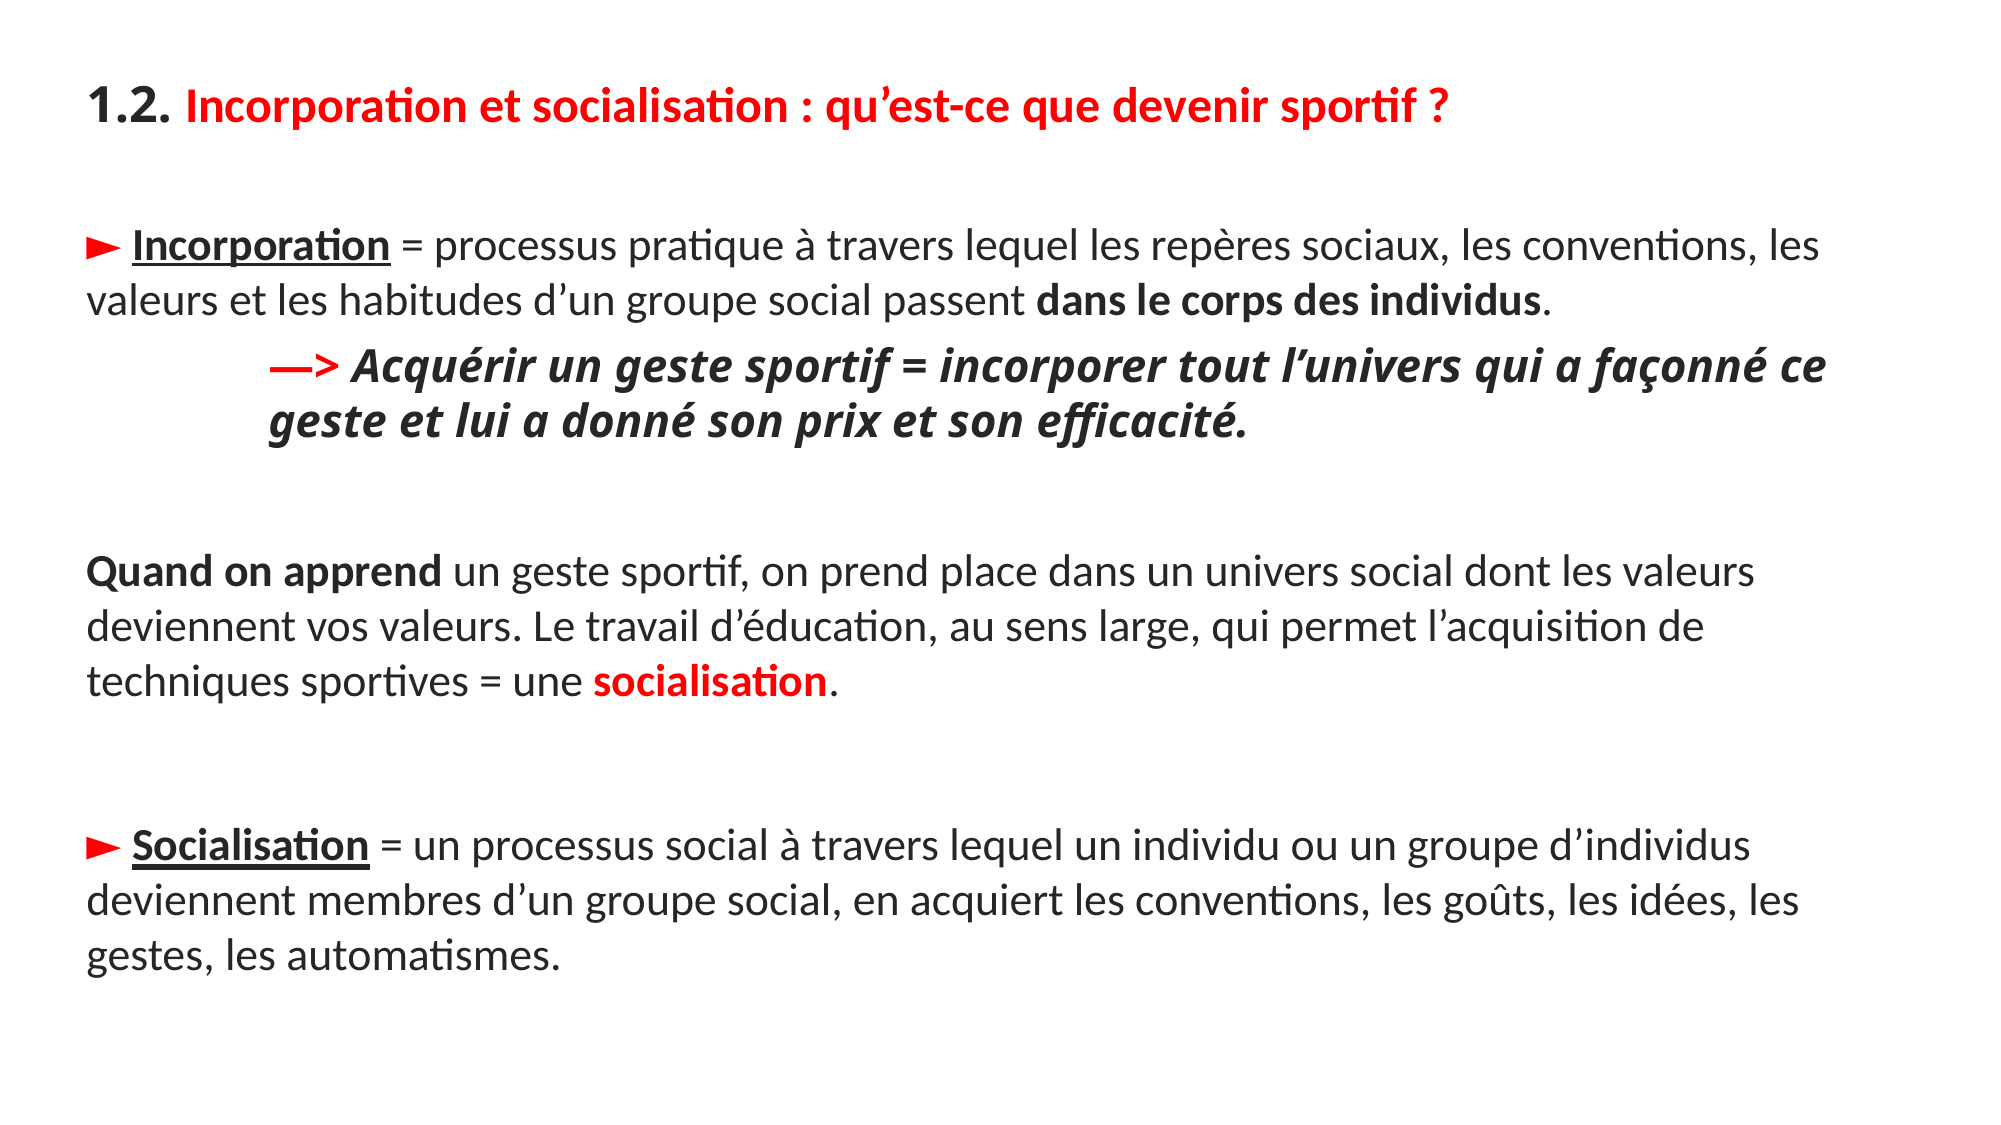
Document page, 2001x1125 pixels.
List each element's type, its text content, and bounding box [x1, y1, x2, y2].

list 1.2. Incorporation et socialisation : qu’est-ce que devenir sportif ? ► Incorporation = processus pratique à travers lequel les repères sociaux, les conventions, les valeurs et les habitudes d’un groupe social passent dans le corps des individus. —> Acquérir un geste sportif = incorporer tout l’univers qui a façonné ce geste et lui a donné son prix et son efficacité. Quand on apprend un geste sportif, on prend place dans un univers social dont les valeurs deviennent vos valeurs. Le travail d’éducation, au sens large, qui permet l’acquisition de techniques sportives = une socialisation. ► Socialisation = un processus social à travers lequel un individu ou un groupe d’individus deviennent membres d’un groupe social, en acquiert les conventions, les goûts, les idées, les gestes, les automatismes. [56, 73, 1933, 1044]
